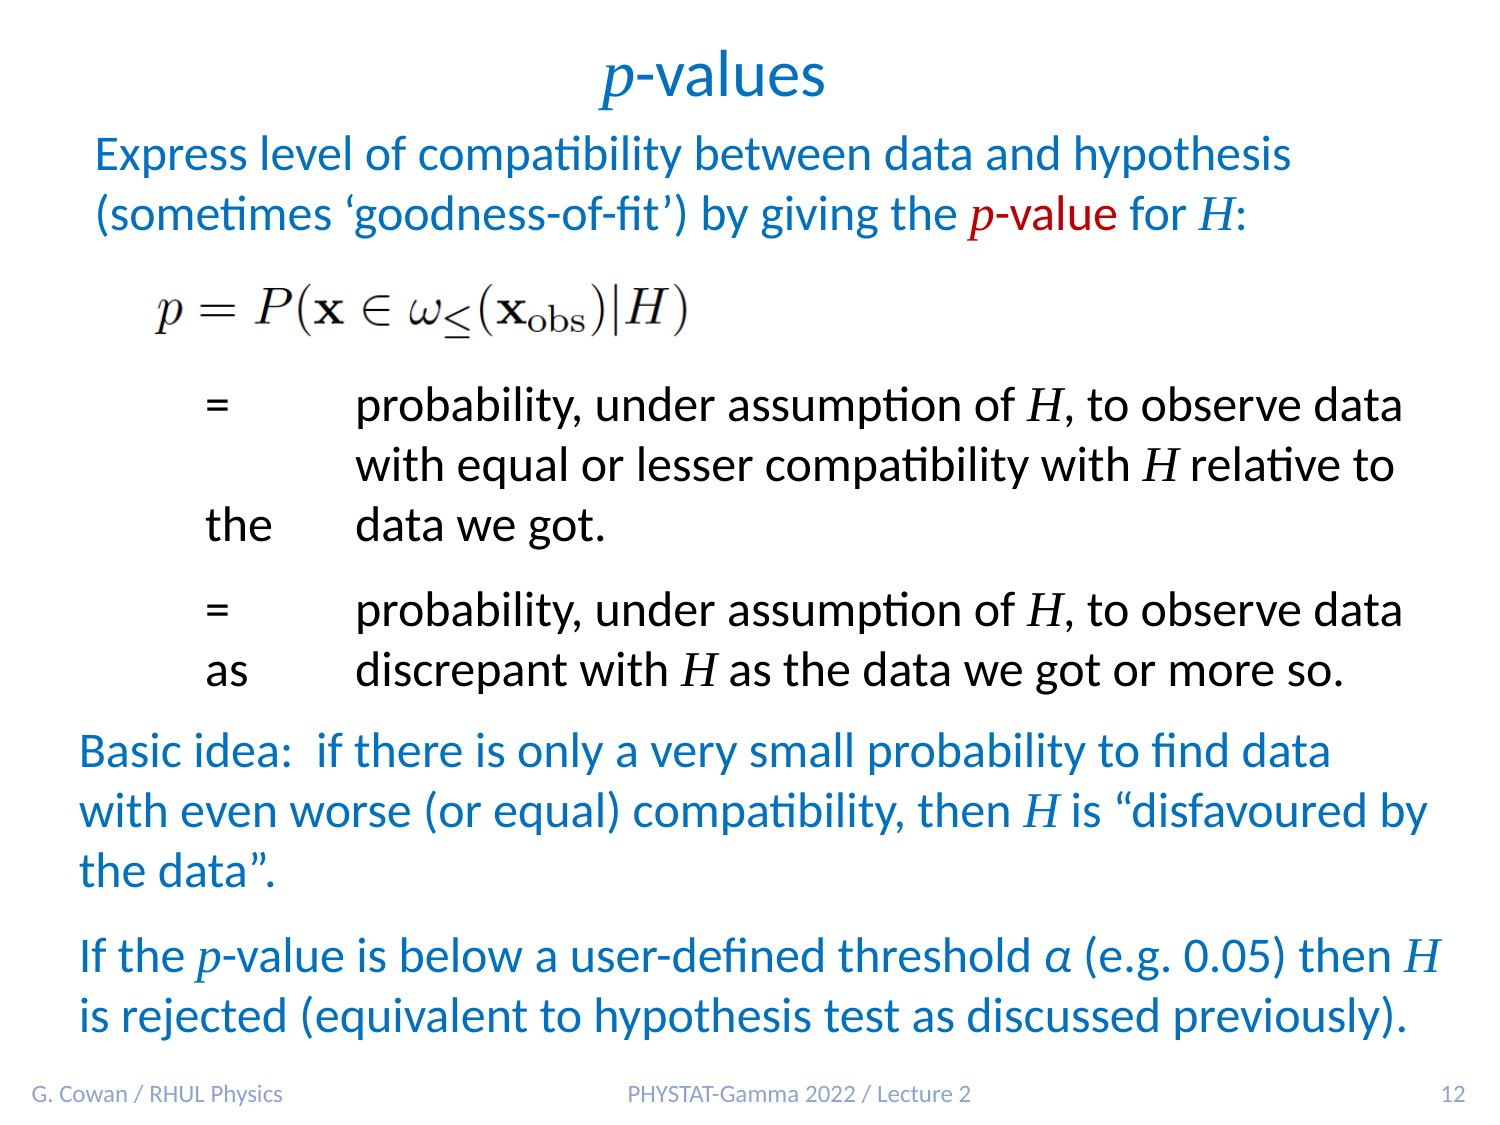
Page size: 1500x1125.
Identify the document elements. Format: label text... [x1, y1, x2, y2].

picture [142, 265, 695, 356]
text_box Basic idea: if there is only a very small probability to find data with even worse (or equal) compatibility, then H is “disfavoured by the data”. If the p-value is below a user-defined threshold α (e.g. 0.05) then H is rejected (equivalent to hypothesis test as discussed previously). [63, 710, 1464, 1051]
slide_number G. Cowan / RHUL Physics [16, 1062, 338, 1123]
text_box = probability, under assumption of H, to observe data with equal or lesser compatibility with H relative to the data we got. = probability, under assumption of H, to observe data as discrepant with H as the data we got or more so. [190, 364, 1434, 704]
text_box p-values [521, 22, 908, 94]
slide_number 12 [1130, 1062, 1481, 1123]
text_box Express level of compatibility between data and hypothesis (sometimes ‘goodness-of-fit’) by giving the p-value for H: [79, 112, 1310, 248]
footer PHYSTAT-Gamma 2022 / Lecture 2 [338, 1062, 1130, 1123]
